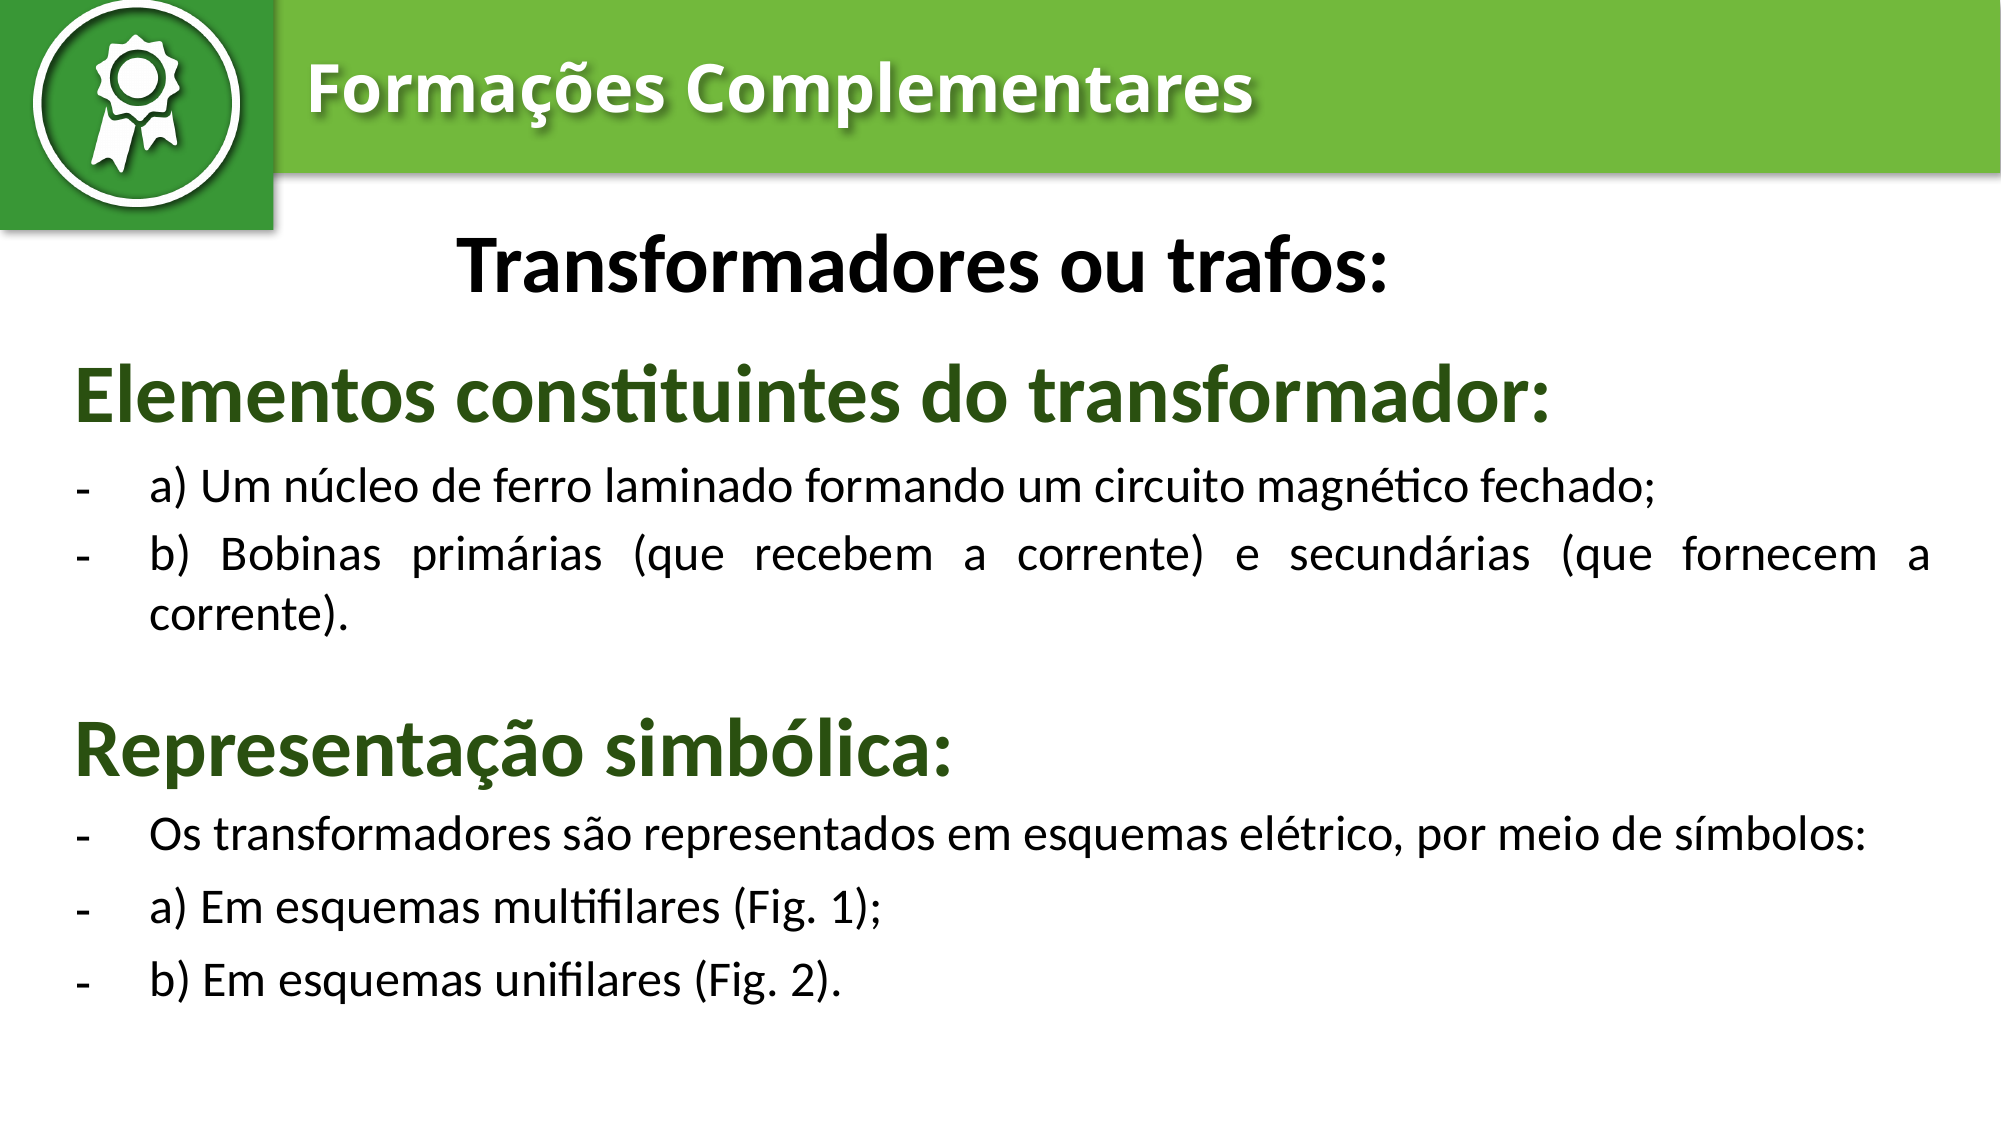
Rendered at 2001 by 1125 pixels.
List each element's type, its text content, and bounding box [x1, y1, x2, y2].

text_box Transformadores ou trafos: [173, 138, 1674, 380]
picture [33, 0, 240, 207]
text_box Elementos constituintes do transformador: a) Um núcleo de ferro laminado formando um circuito magnético fechado; b) Bobinas primárias (que recebem a corrente) e secundárias (que fornecem a corrente). Representação simbólica: Os transformadores são representados em esquemas elétrico, por meio de símbolos: a) Em esquemas multifilares (Fig. 1); b) Em esquemas unifilares (Fig. 2). [60, 332, 1948, 1118]
